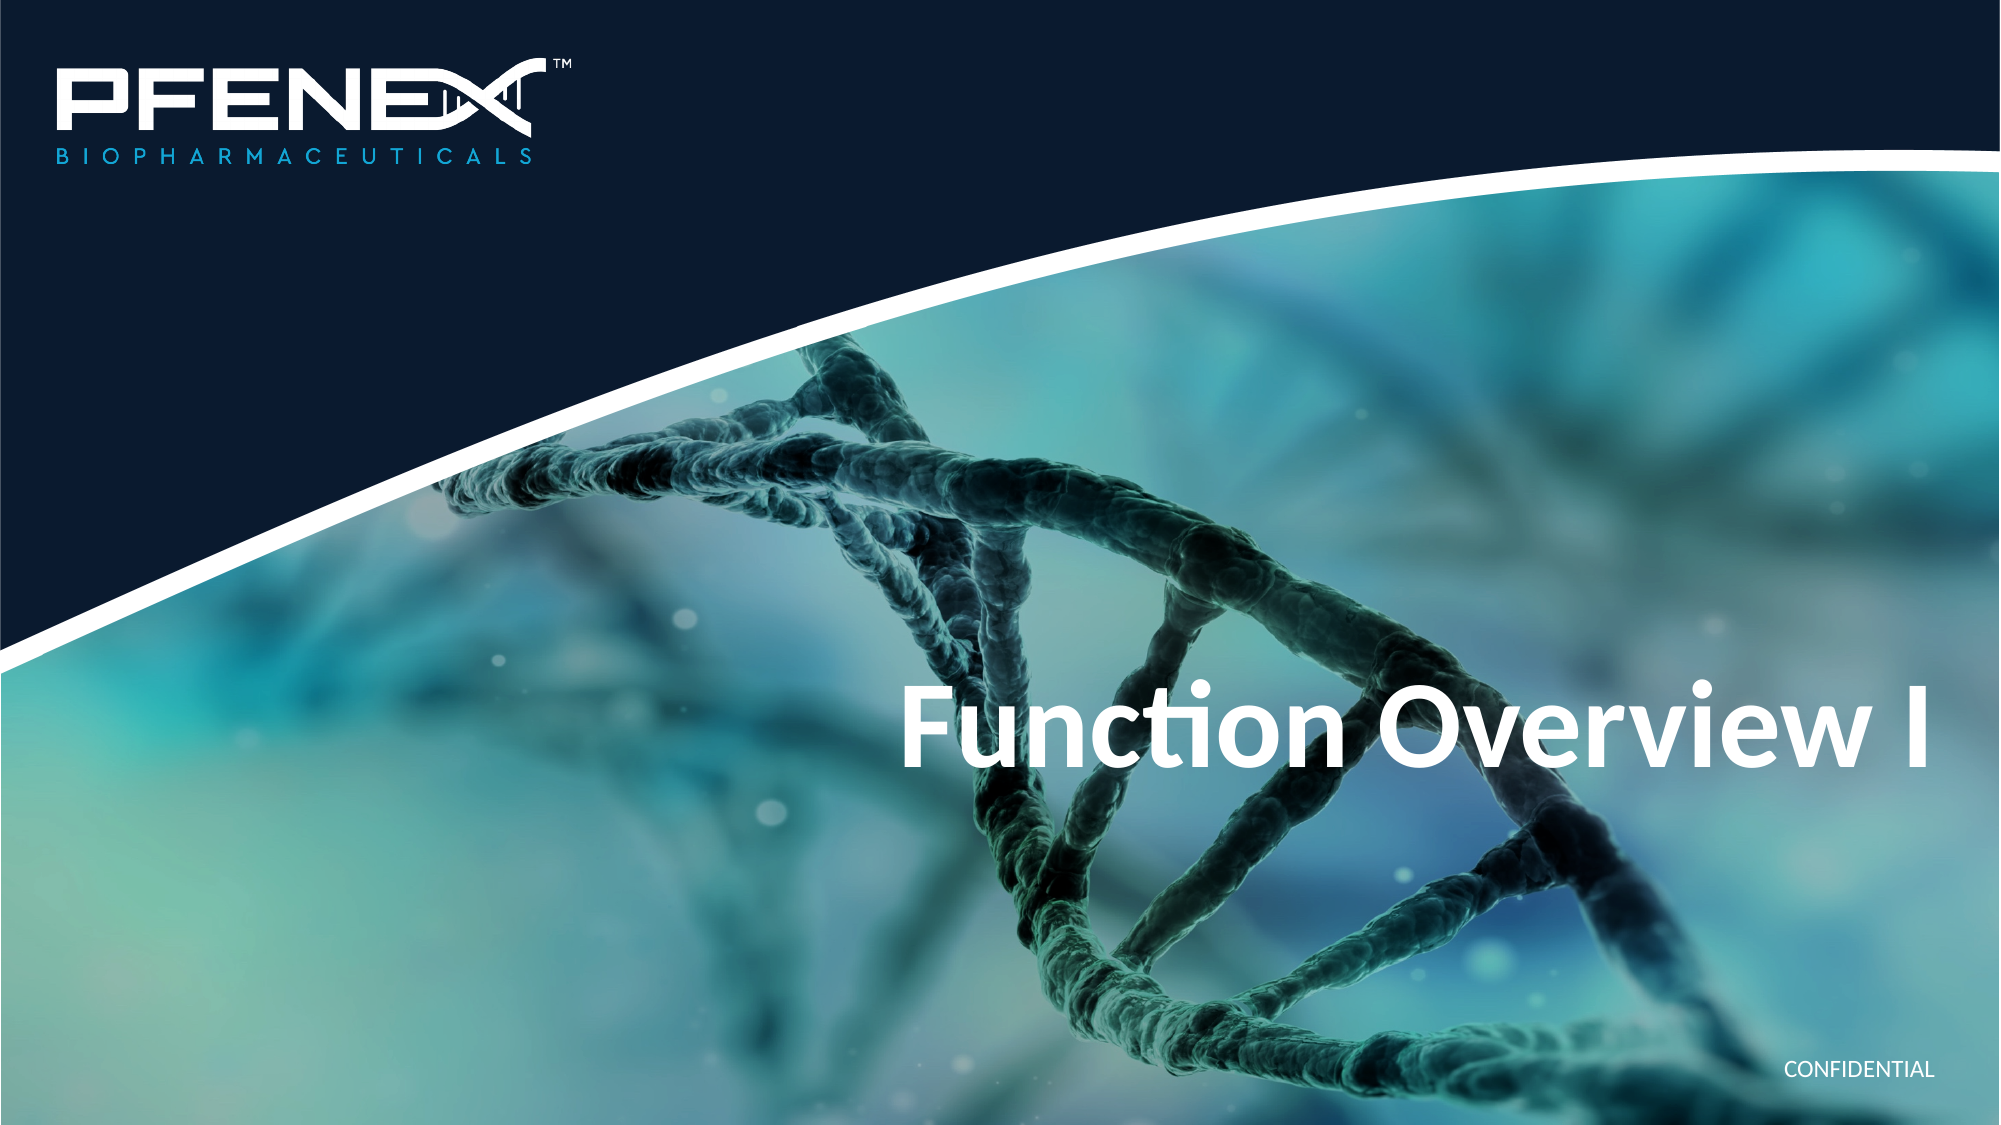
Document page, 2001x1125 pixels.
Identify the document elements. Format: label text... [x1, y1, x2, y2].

title Function Overview I [450, 508, 1951, 947]
picture [0, 0, 2000, 1125]
picture [1670, 1098, 1685, 1102]
footer CONFIDENTIAL [1275, 1037, 1950, 1098]
